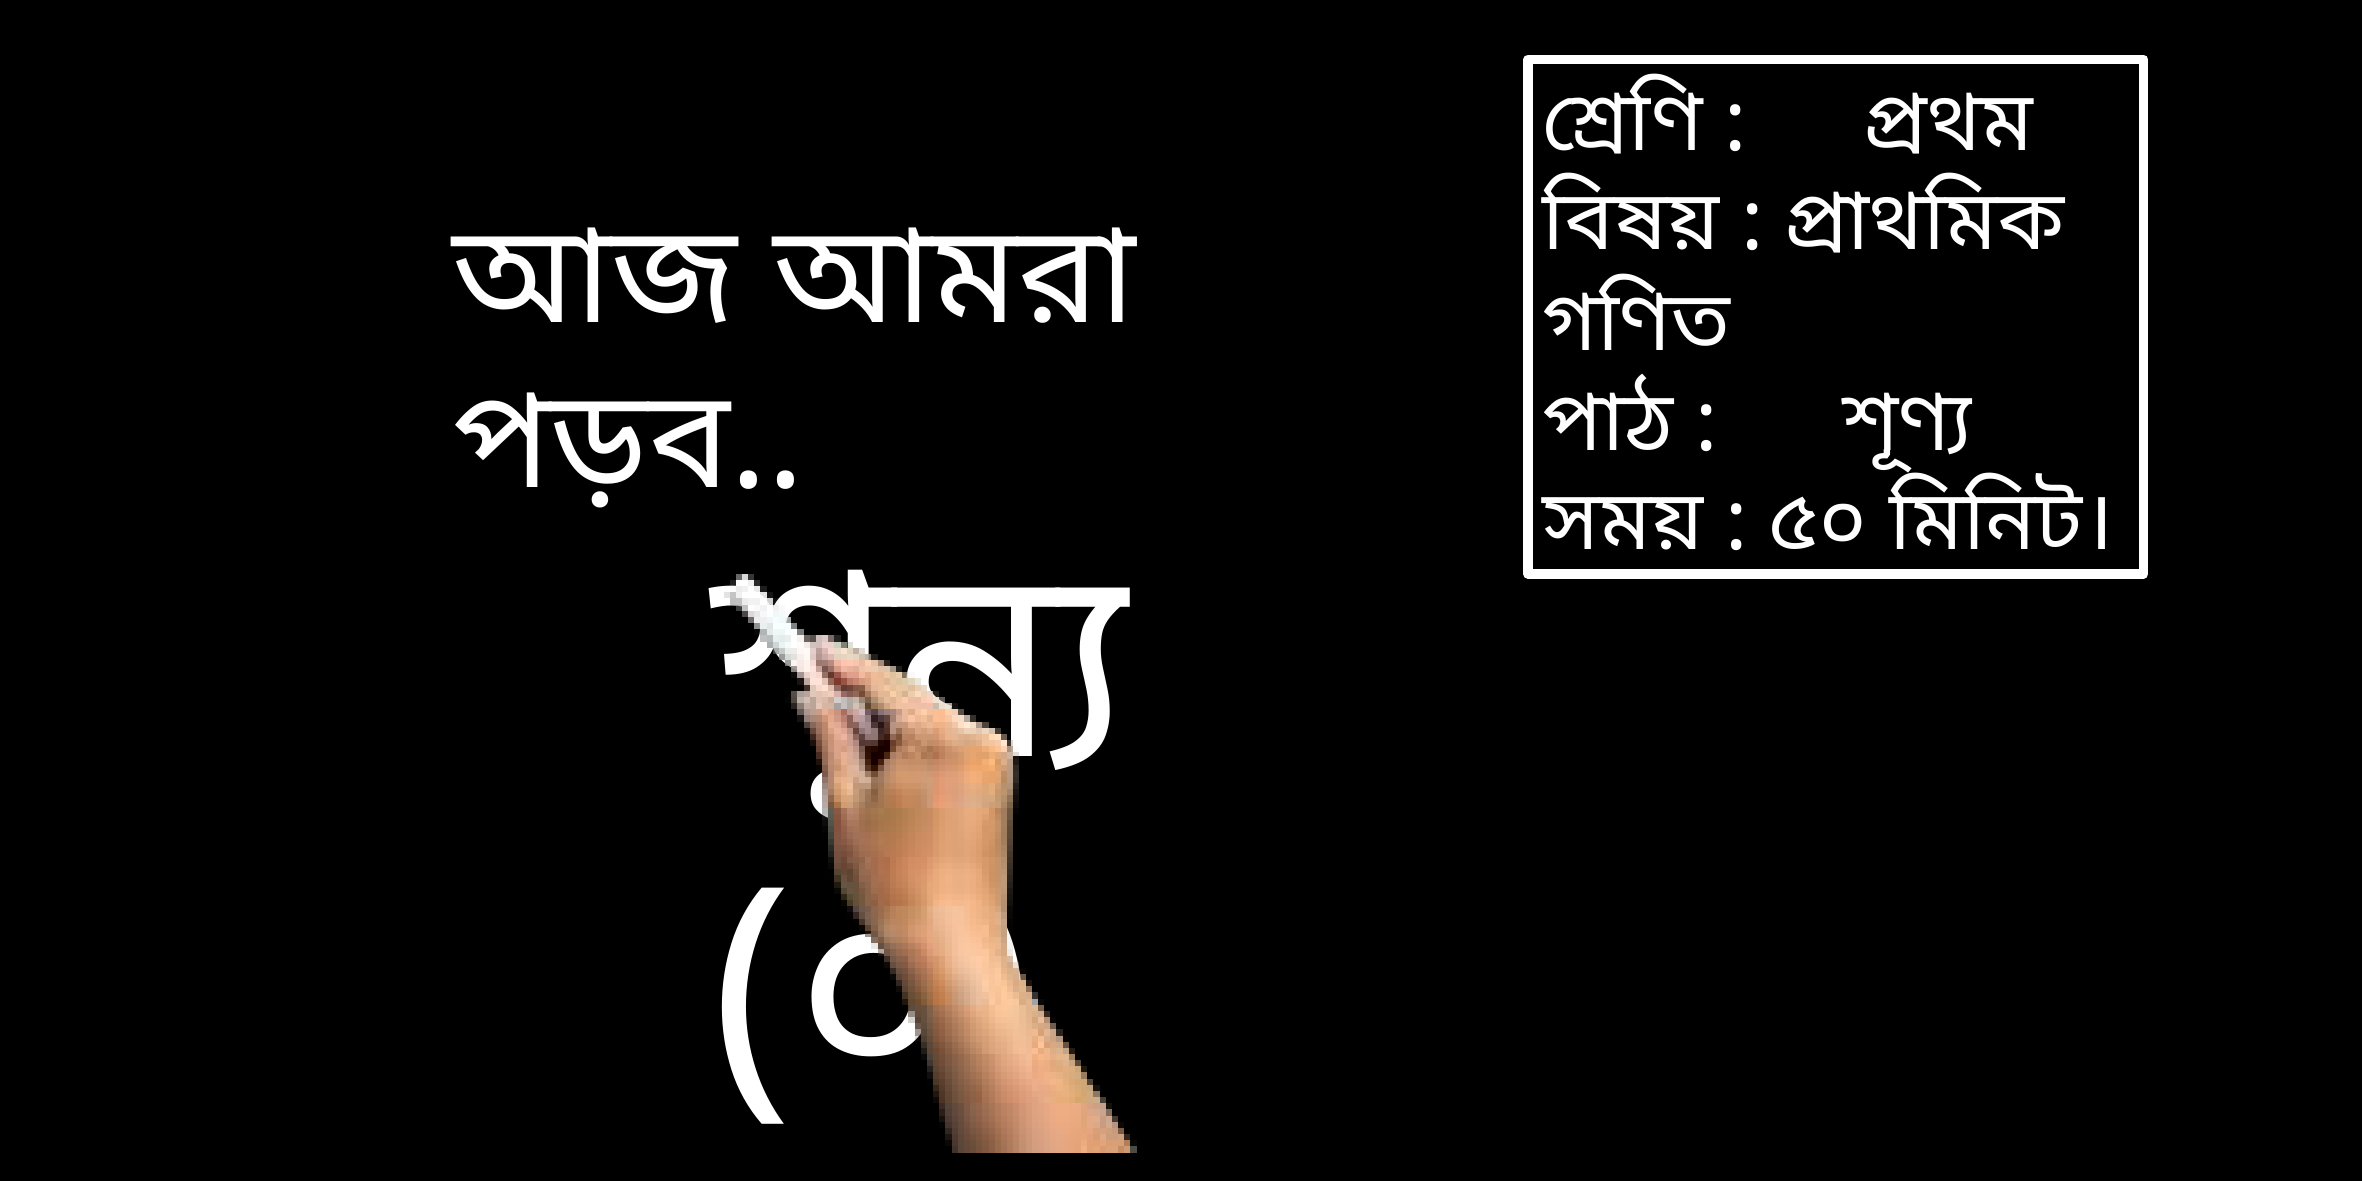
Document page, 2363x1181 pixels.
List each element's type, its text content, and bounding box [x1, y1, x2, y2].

text_box শূন্য (০) [696, 478, 1528, 1144]
text_box আজ আমরা পড়ব.. [437, 177, 1325, 523]
text_box শ্রেণি : প্রথম বিষয় : প্রাথমিক গণিত পাঠ : শূণ্য সময় : ৫০ মিনিট। [1527, 59, 2144, 574]
picture [724, 562, 1138, 1154]
